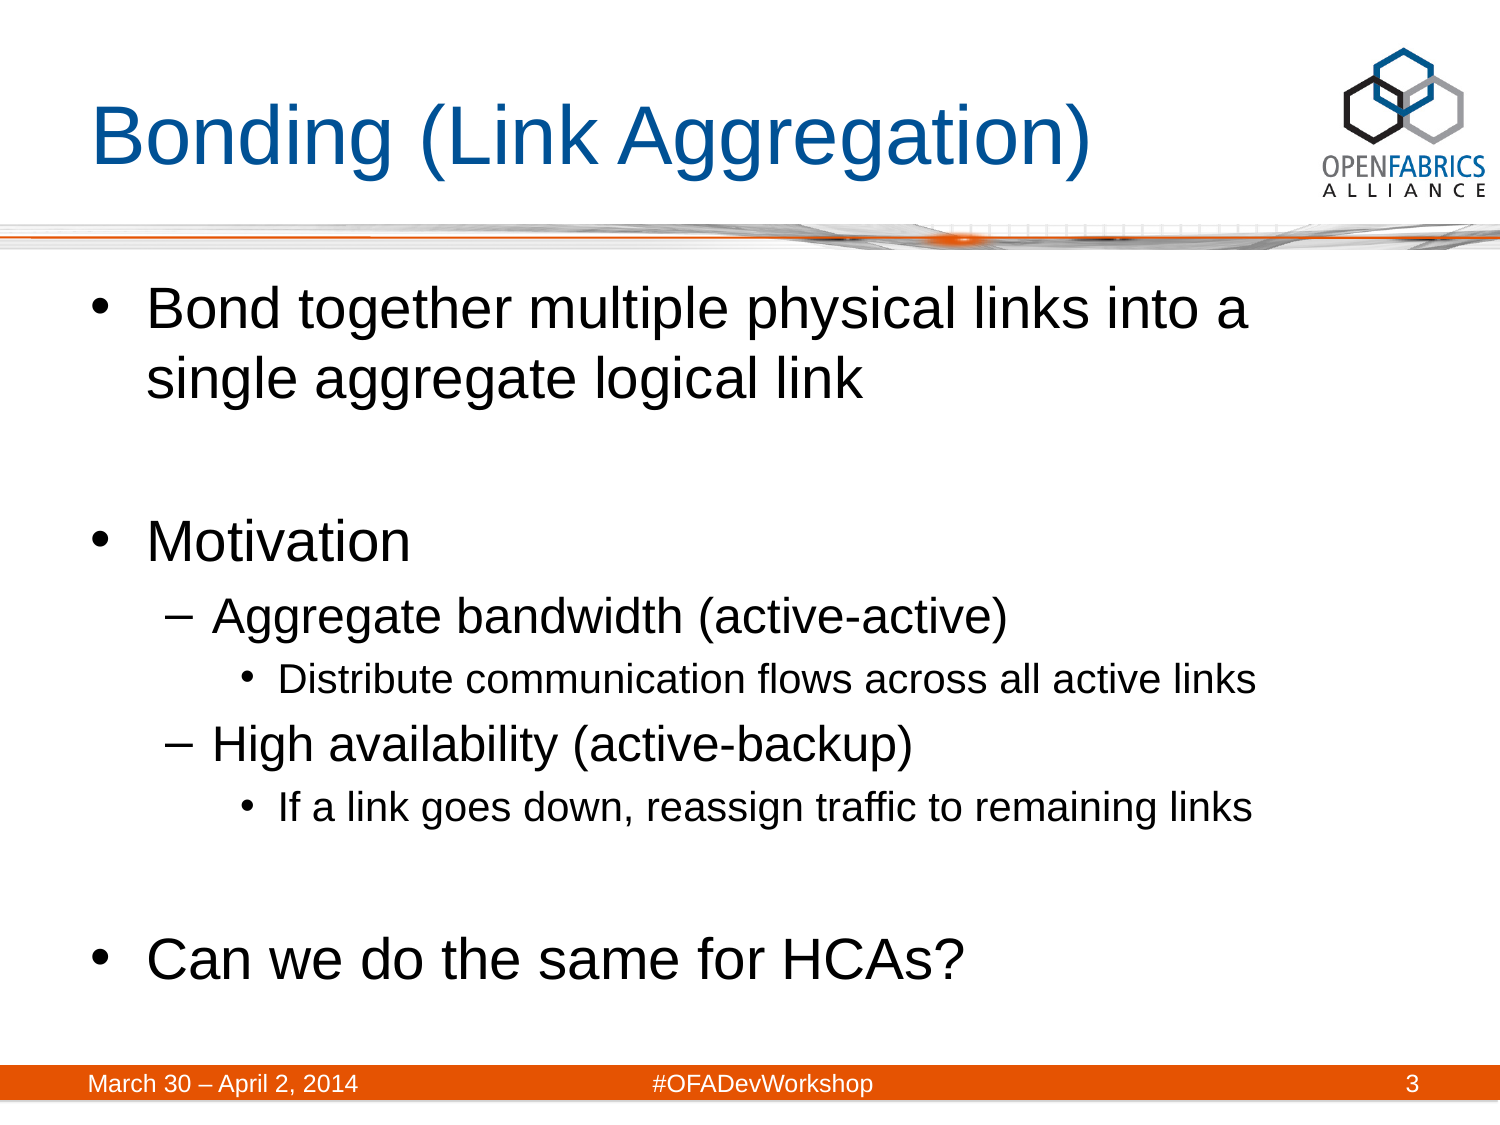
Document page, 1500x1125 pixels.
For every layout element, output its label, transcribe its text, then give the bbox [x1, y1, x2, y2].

title Bonding (Link Aggregation) [75, 37, 1300, 225]
picture [0, 239, 1500, 250]
picture [1312, 37, 1494, 219]
picture [0, 224, 1500, 236]
slide_number 3 [1256, 1065, 1435, 1100]
list Bond together multiple physical links into a single aggregate logical link Motivation Aggregate bandwidth (active-active) Distribute communication flows across all active links High availability (active-backup) If a link goes down, reassign traffic to remaining links Can we do the same for HCAs? [75, 262, 1425, 1025]
footer March 30 – April 2, 2014 #OFADevWorkshop [72, 1065, 1256, 1100]
